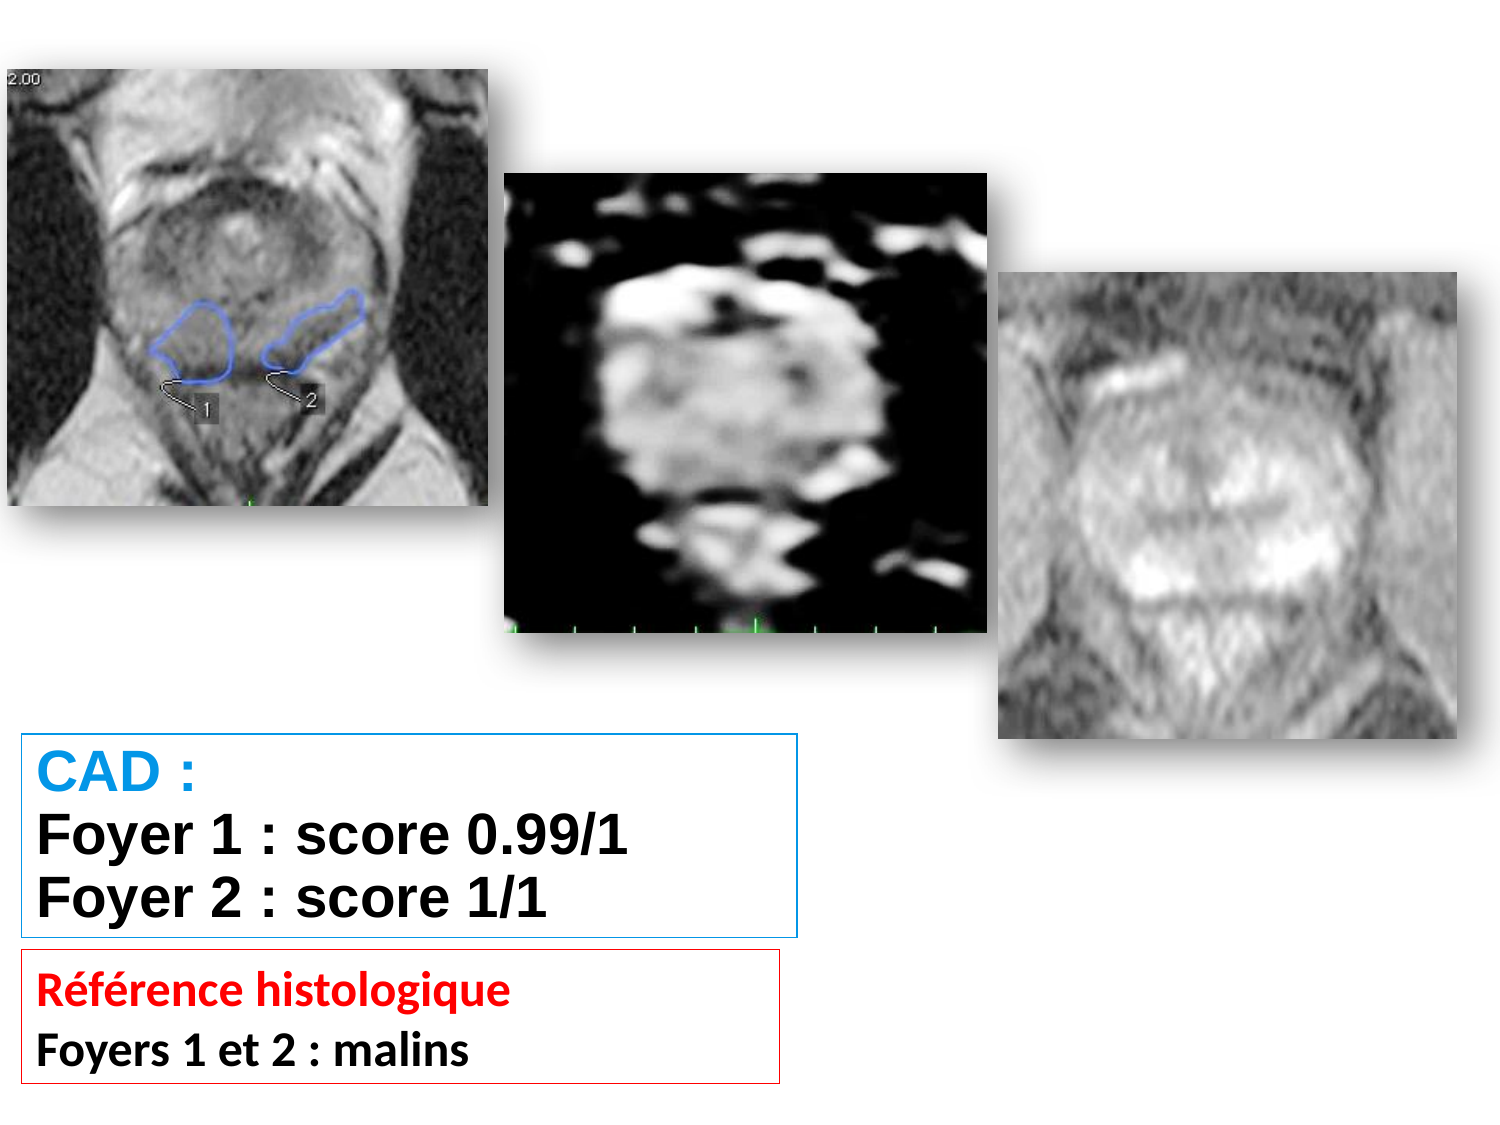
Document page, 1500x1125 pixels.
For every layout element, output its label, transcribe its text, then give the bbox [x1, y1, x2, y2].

picture [997, 272, 1457, 739]
picture [503, 173, 987, 633]
text_box CAD : Foyer 1 : score 0.99/1 Foyer 2 : score 1/1 [21, 734, 798, 938]
text_box Référence histologique Foyers 1 et 2 : malins [21, 949, 780, 1084]
picture [7, 68, 489, 506]
